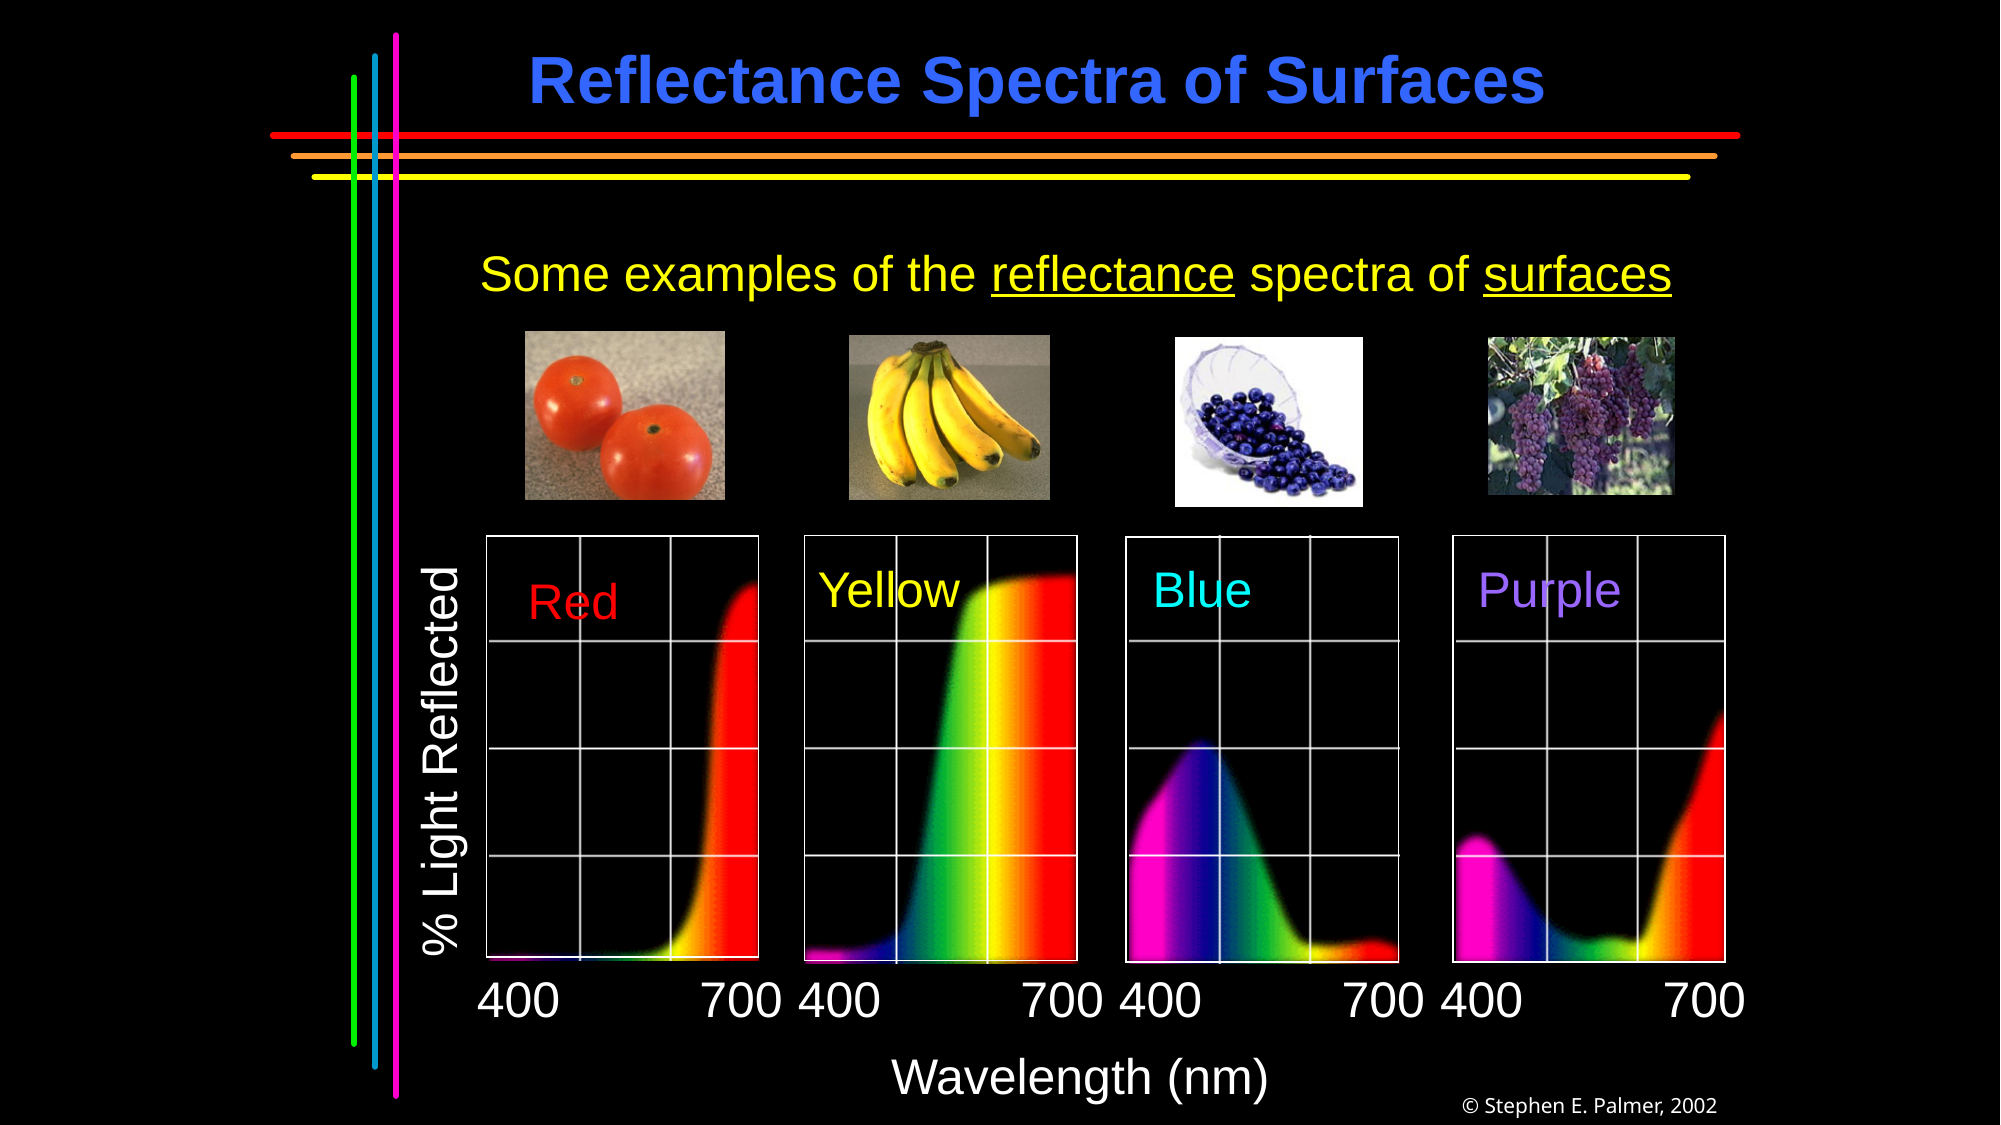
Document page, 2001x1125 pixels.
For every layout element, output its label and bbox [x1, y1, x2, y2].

picture [249, 0, 1757, 1125]
text_box [524, 331, 1676, 507]
text_box [1425, 535, 1762, 1036]
text_box [462, 535, 782, 1036]
text_box [783, 535, 1103, 1036]
text_box [1104, 535, 1423, 1036]
